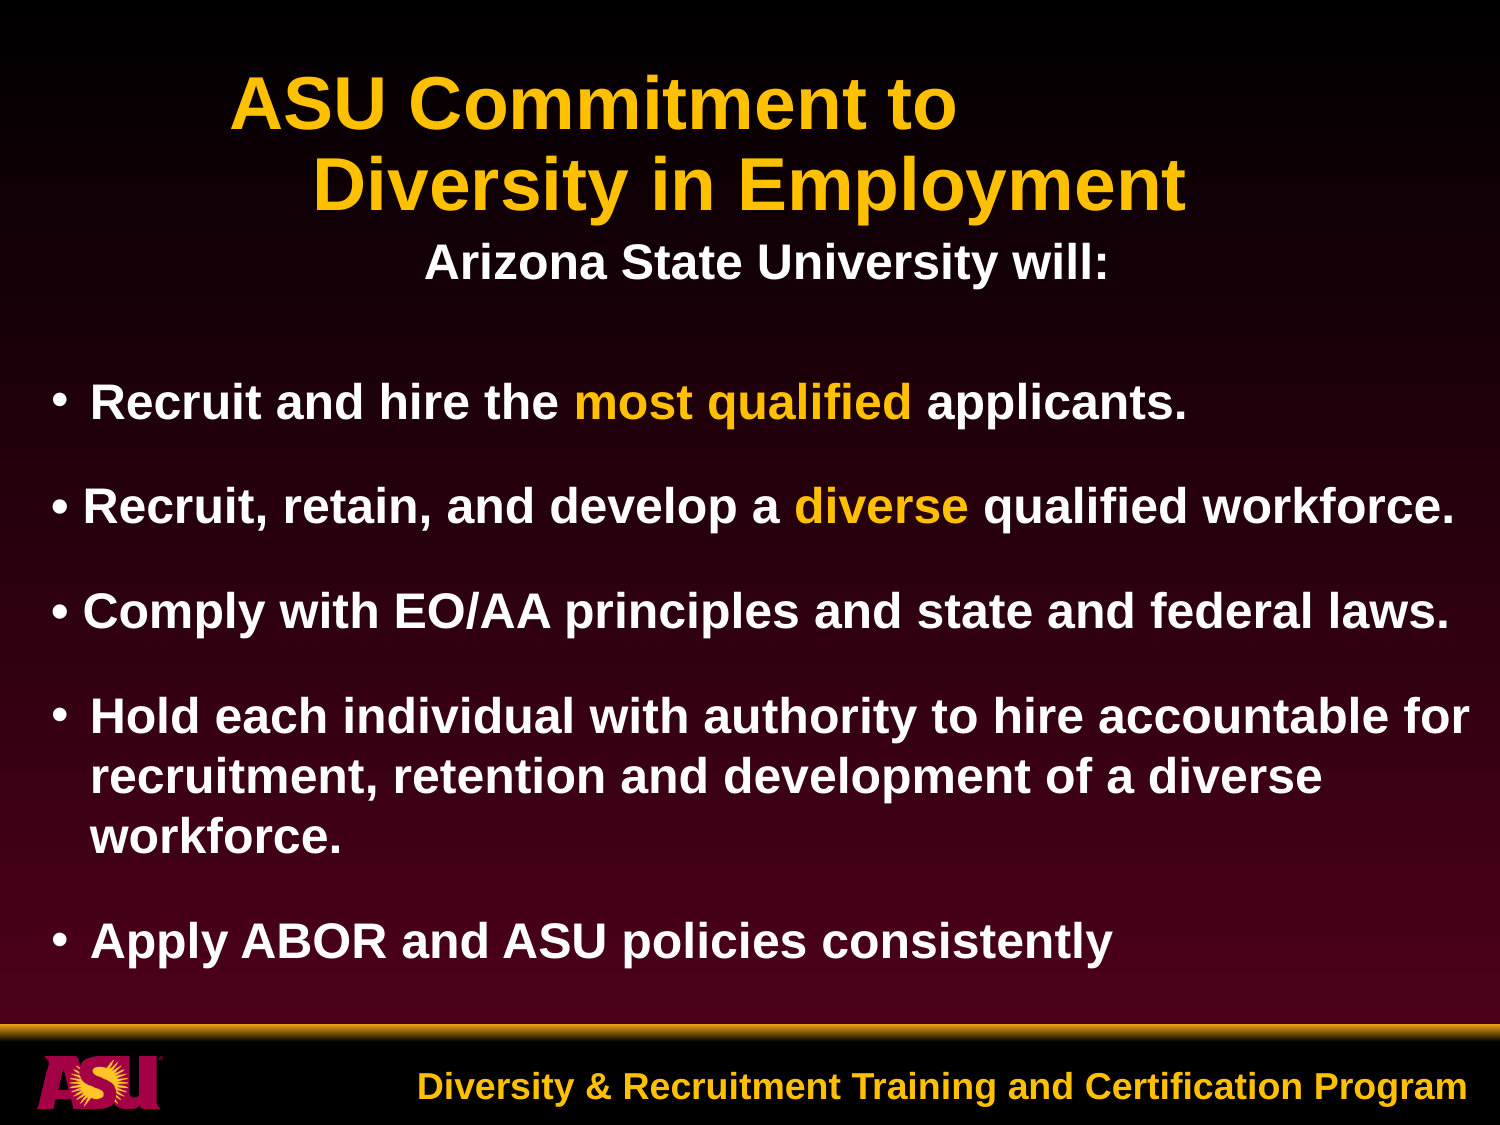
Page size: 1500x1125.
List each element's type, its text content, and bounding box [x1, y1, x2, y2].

subtitle Arizona State University will: Recruit and hire the most qualified applicants. • Recruit, retain, and develop a diverse qualified workforce. • Comply with EO/AA principles and state and federal laws. Hold each individual with authority to hire accountable for recruitment, retention and development of a diverse workforce. Apply ABOR and ASU policies consistently [35, 24, 1499, 976]
footer Diversity & Recruitment Training and Certification Program [208, 1046, 1485, 1123]
picture [37, 1056, 163, 1109]
